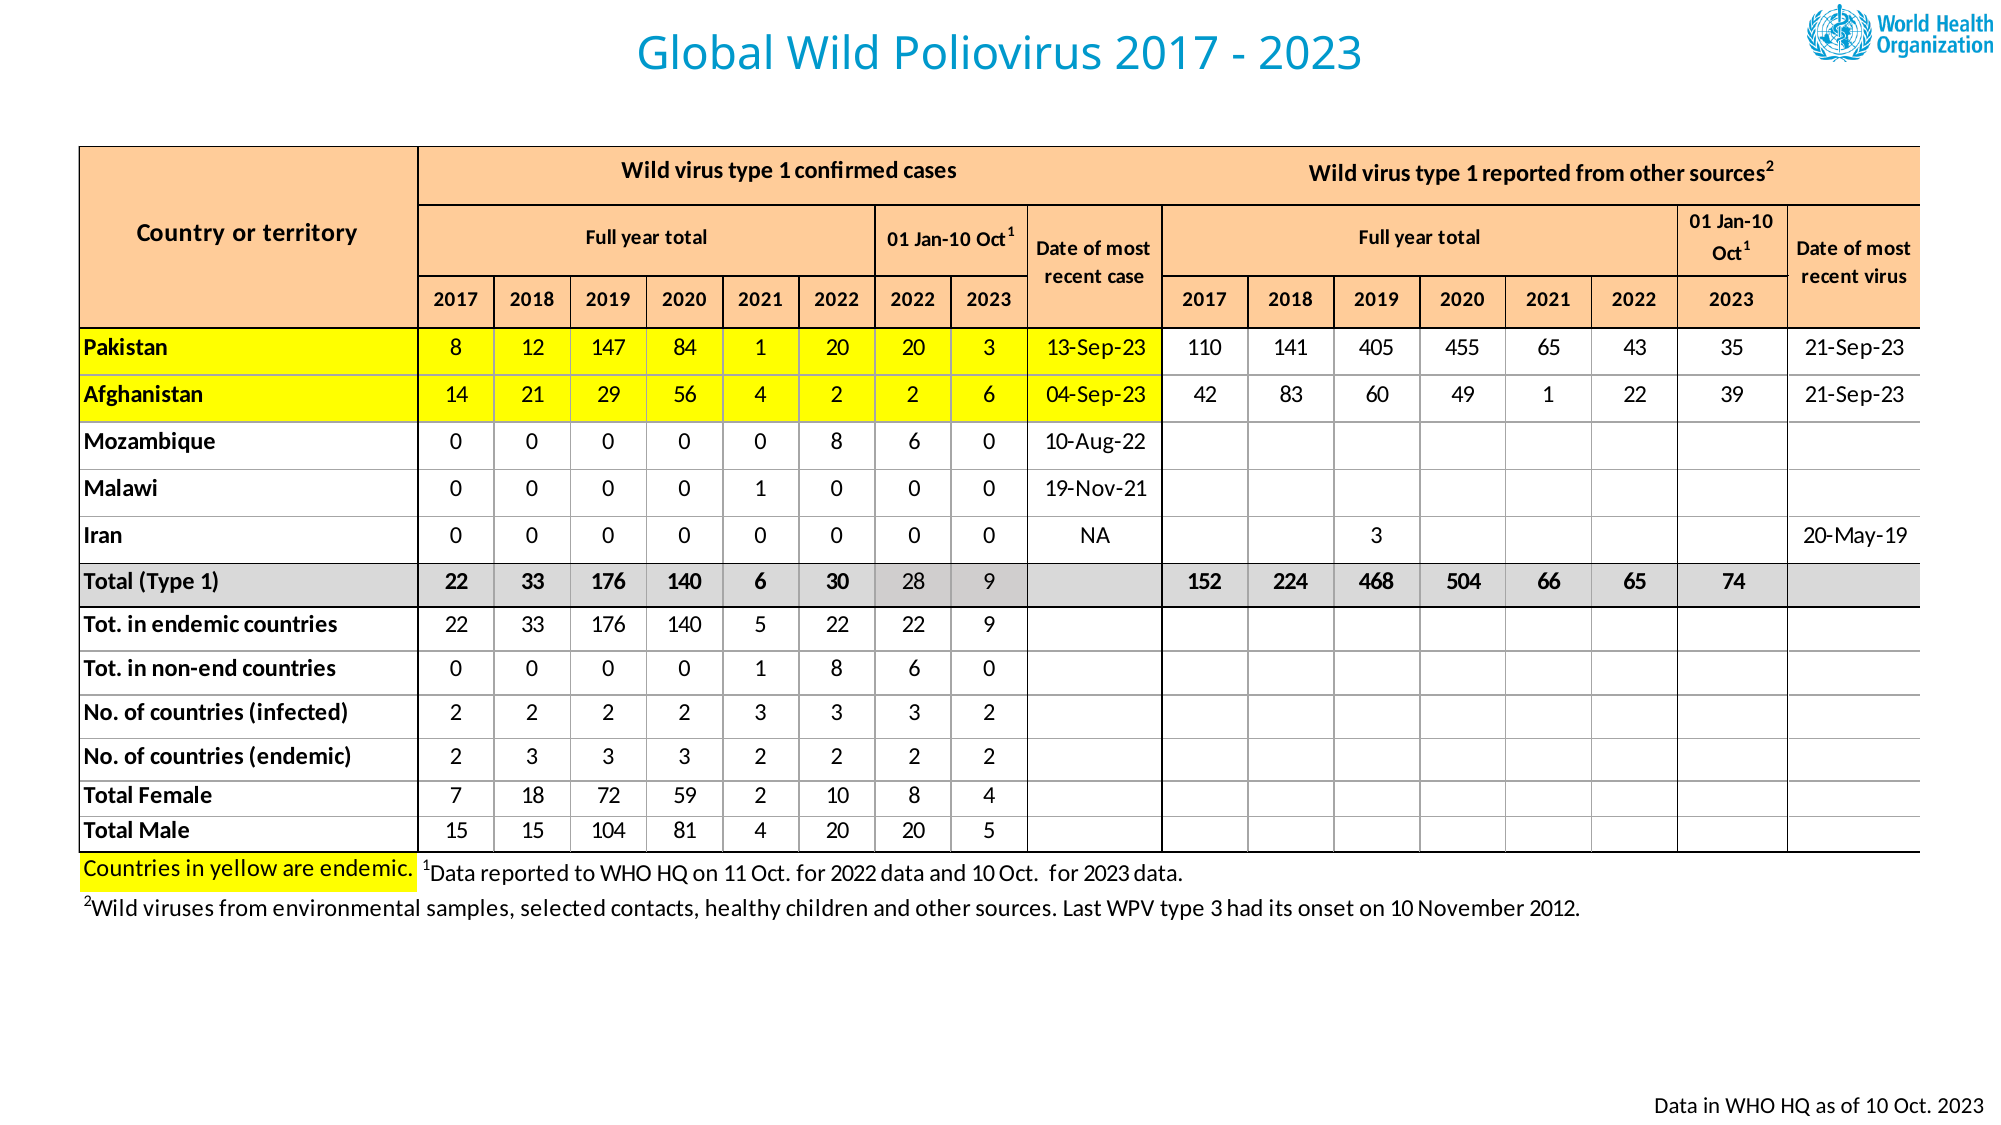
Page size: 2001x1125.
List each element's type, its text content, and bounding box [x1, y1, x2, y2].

picture [78, 145, 1922, 930]
picture [1807, 4, 1993, 62]
picture [1807, 40, 1833, 62]
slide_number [1545, 1084, 2000, 1125]
text_box Global Wild Poliovirus 2017 - 2023 [0, 27, 2000, 86]
